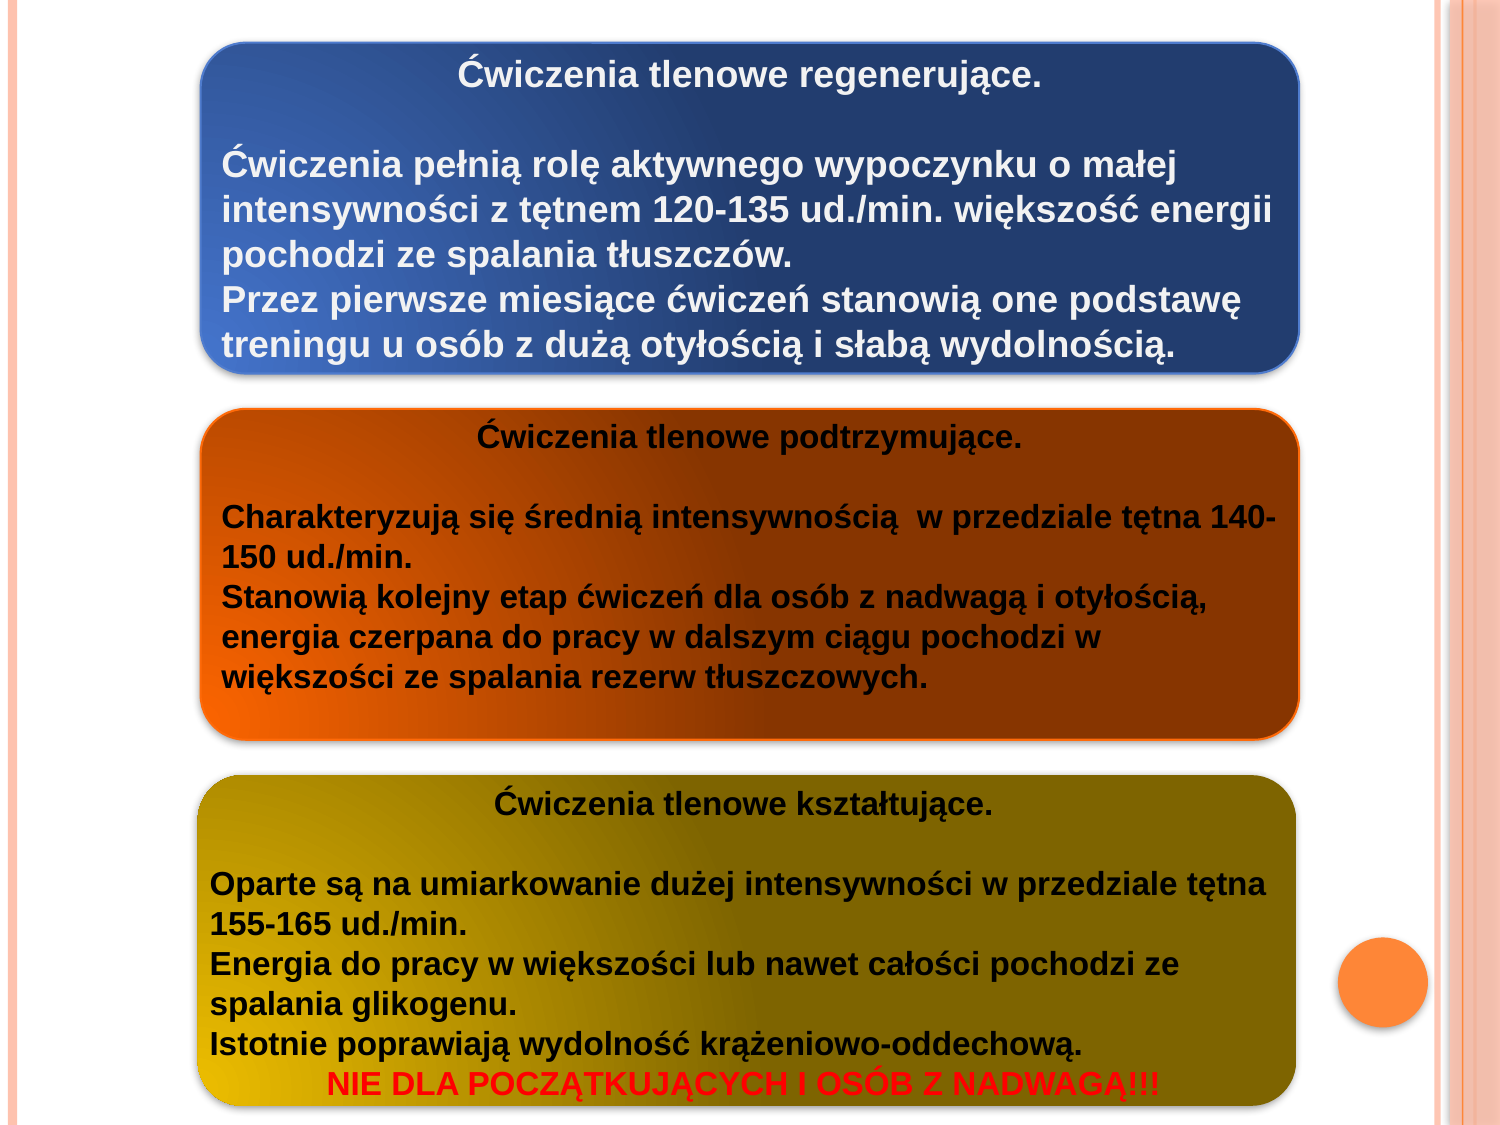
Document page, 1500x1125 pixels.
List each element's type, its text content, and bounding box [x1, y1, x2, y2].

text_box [200, 407, 1300, 741]
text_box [194, 774, 1297, 1114]
text_box [1294, 64, 1301, 352]
text_box [199, 64, 206, 352]
text_box Ćwiczenia tlenowe regenerujące. Ćwiczenia pełnią rolę aktywnego wypoczynku o małej intensywności z tętnem 120-135 ud./min. większość energii pochodzi ze spalania tłuszczów. Przez pierwsze miesiące ćwiczeń stanowią one podstawę treningu u osób z dużą otyłością i słabą wydolnością. [206, 42, 1294, 373]
